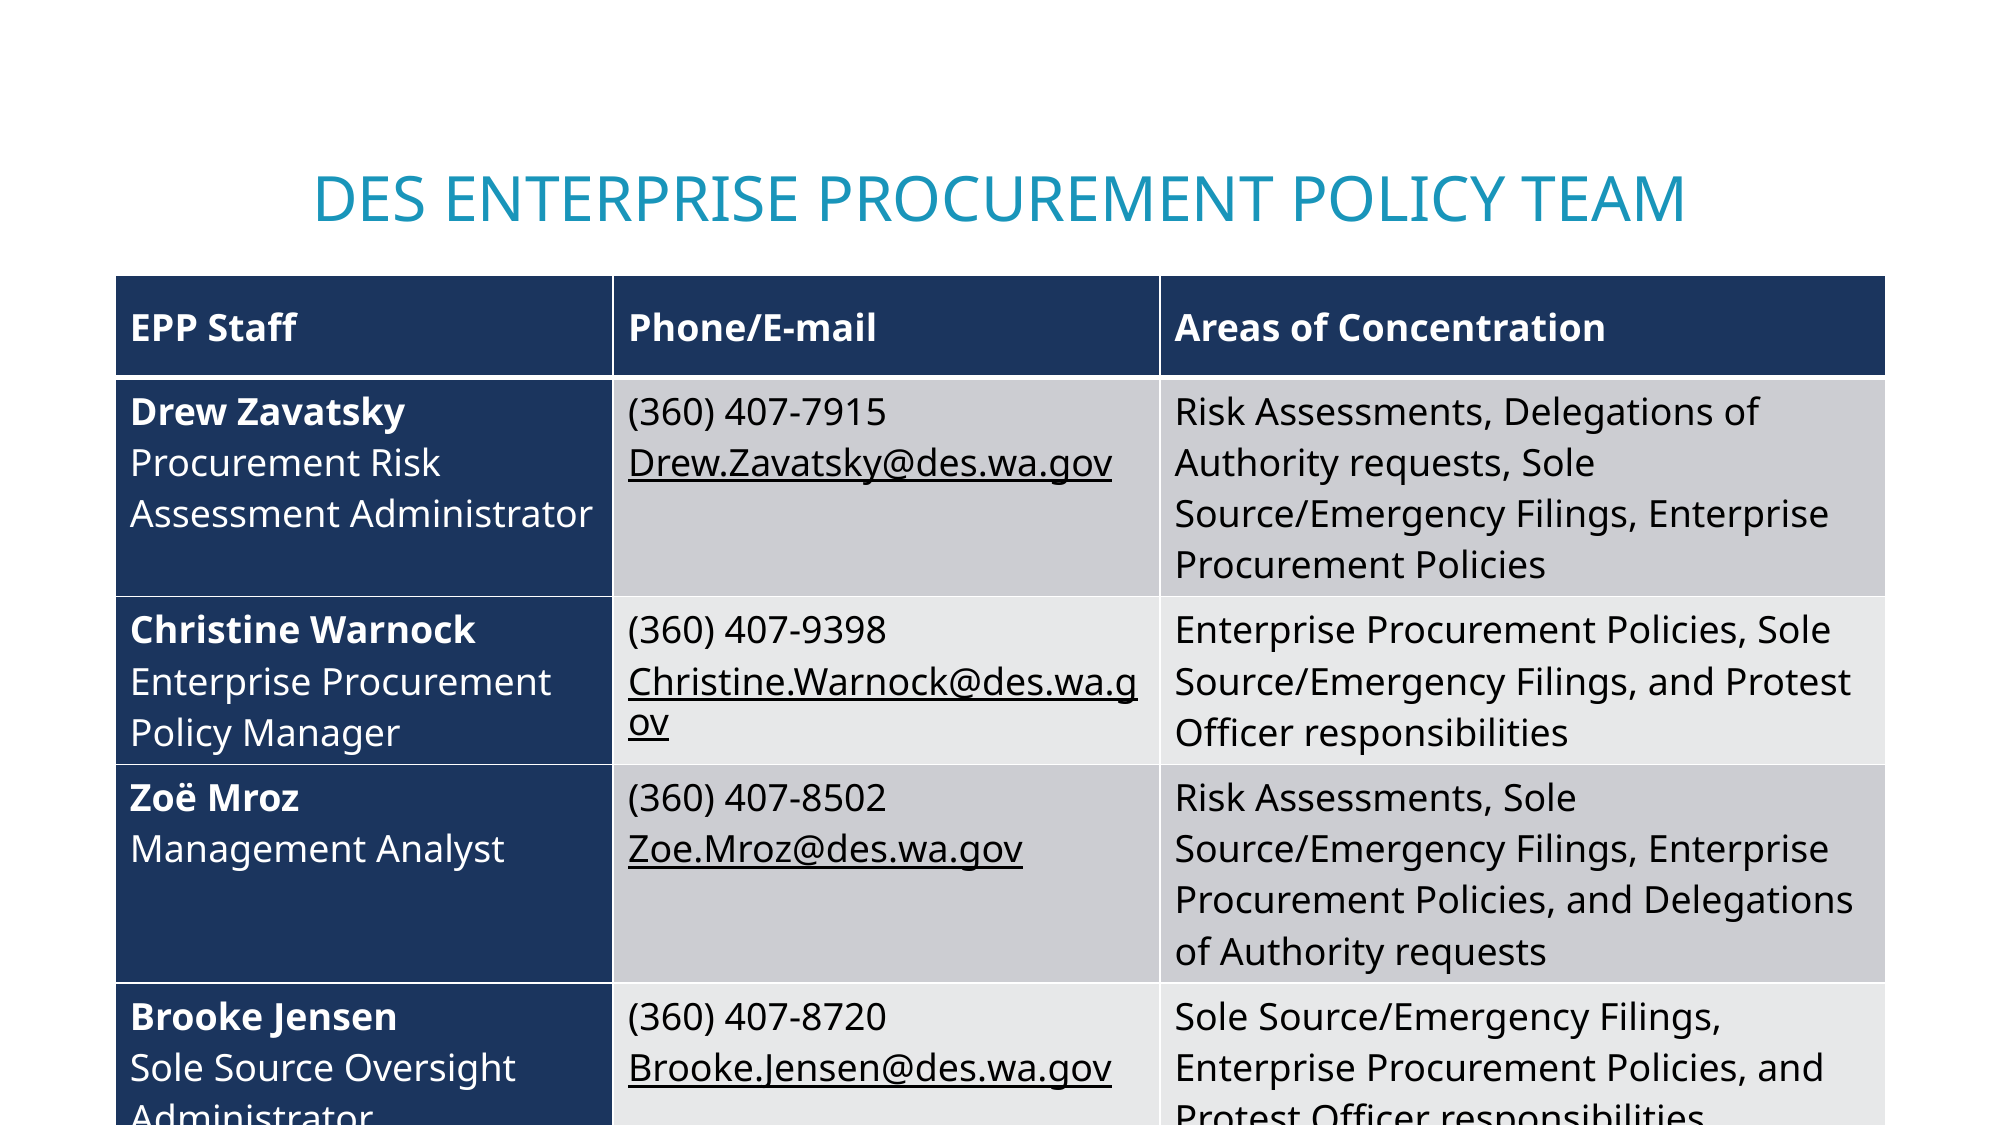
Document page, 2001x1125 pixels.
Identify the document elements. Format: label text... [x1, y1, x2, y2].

table_cell (360) 407-9398 Christine.Warnock@des.wa.gov [614, 597, 1159, 764]
table_cell Enterprise Procurement Policies, Sole Source/Emergency Filings, and Protest Officer responsibilities [1161, 597, 1885, 764]
table_cell Risk Assessments, Sole Source/Emergency Filings, Enterprise Procurement Policies, and Delegations of Authority requests [1161, 765, 1885, 982]
table_cell (360) 407-7915 Drew.Zavatsky@des.wa.gov [614, 380, 1159, 596]
slide_number 66 [1412, 1042, 1863, 1103]
table_cell Zoë Mroz Management Analyst [116, 765, 612, 982]
table_header EPP Staff [116, 276, 612, 375]
table_cell (360) 407-8720 Brooke.Jensen@des.wa.gov [614, 984, 1159, 1125]
table_cell Drew Zavatsky Procurement Risk Assessment Administrator [116, 380, 612, 596]
table_cell Sole Source/Emergency Filings, Enterprise Procurement Policies, and Protest Officer responsibilities [1161, 984, 1885, 1125]
table_cell Risk Assessments, Delegations of Authority requests, Sole Source/Emergency Filings, Enterprise Procurement Policies [1161, 380, 1885, 596]
table_cell Brooke Jensen Sole Source Oversight Administrator [116, 984, 612, 1125]
table_header Areas of Concentration [1161, 276, 1885, 375]
table_cell Christine Warnock Enterprise Procurement Policy Manager [116, 597, 612, 764]
table_header Phone/E-mail [614, 276, 1159, 375]
title DES Enterprise Procurement Policy Team [201, 136, 1800, 257]
table_cell (360) 407-8502 Zoe.Mroz@des.wa.gov [614, 765, 1159, 982]
